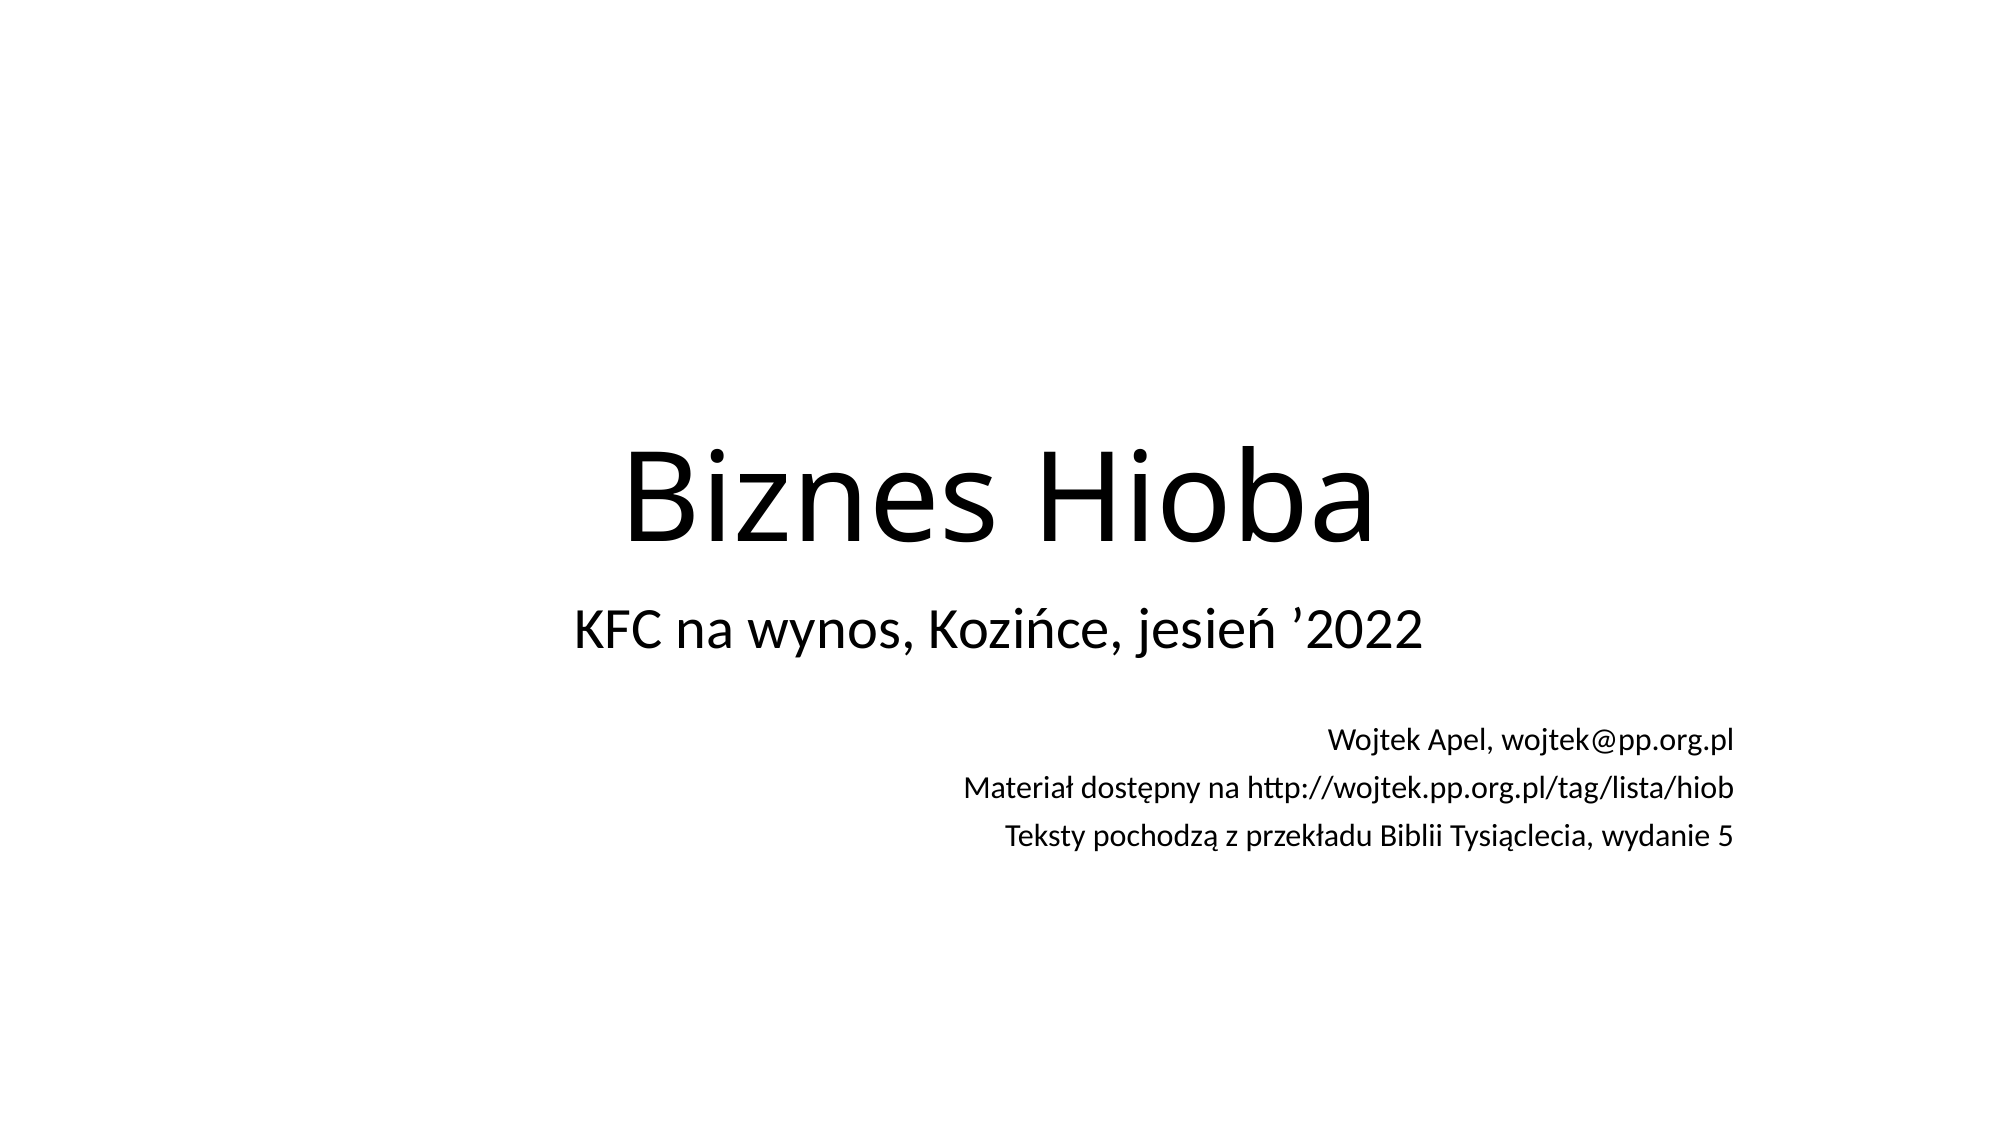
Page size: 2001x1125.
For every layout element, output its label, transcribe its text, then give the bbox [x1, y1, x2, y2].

subtitle KFC na wynos, Kozińce, jesień ’2022 Wojtek Apel, wojtek@pp.org.pl Materiał dostępny na http://wojtek.pp.org.pl/tag/lista/hiob Teksty pochodzą z przekładu Biblii Tysiąclecia, wydanie 5 [249, 590, 1750, 863]
title Biznes Hioba [249, 184, 1750, 576]
